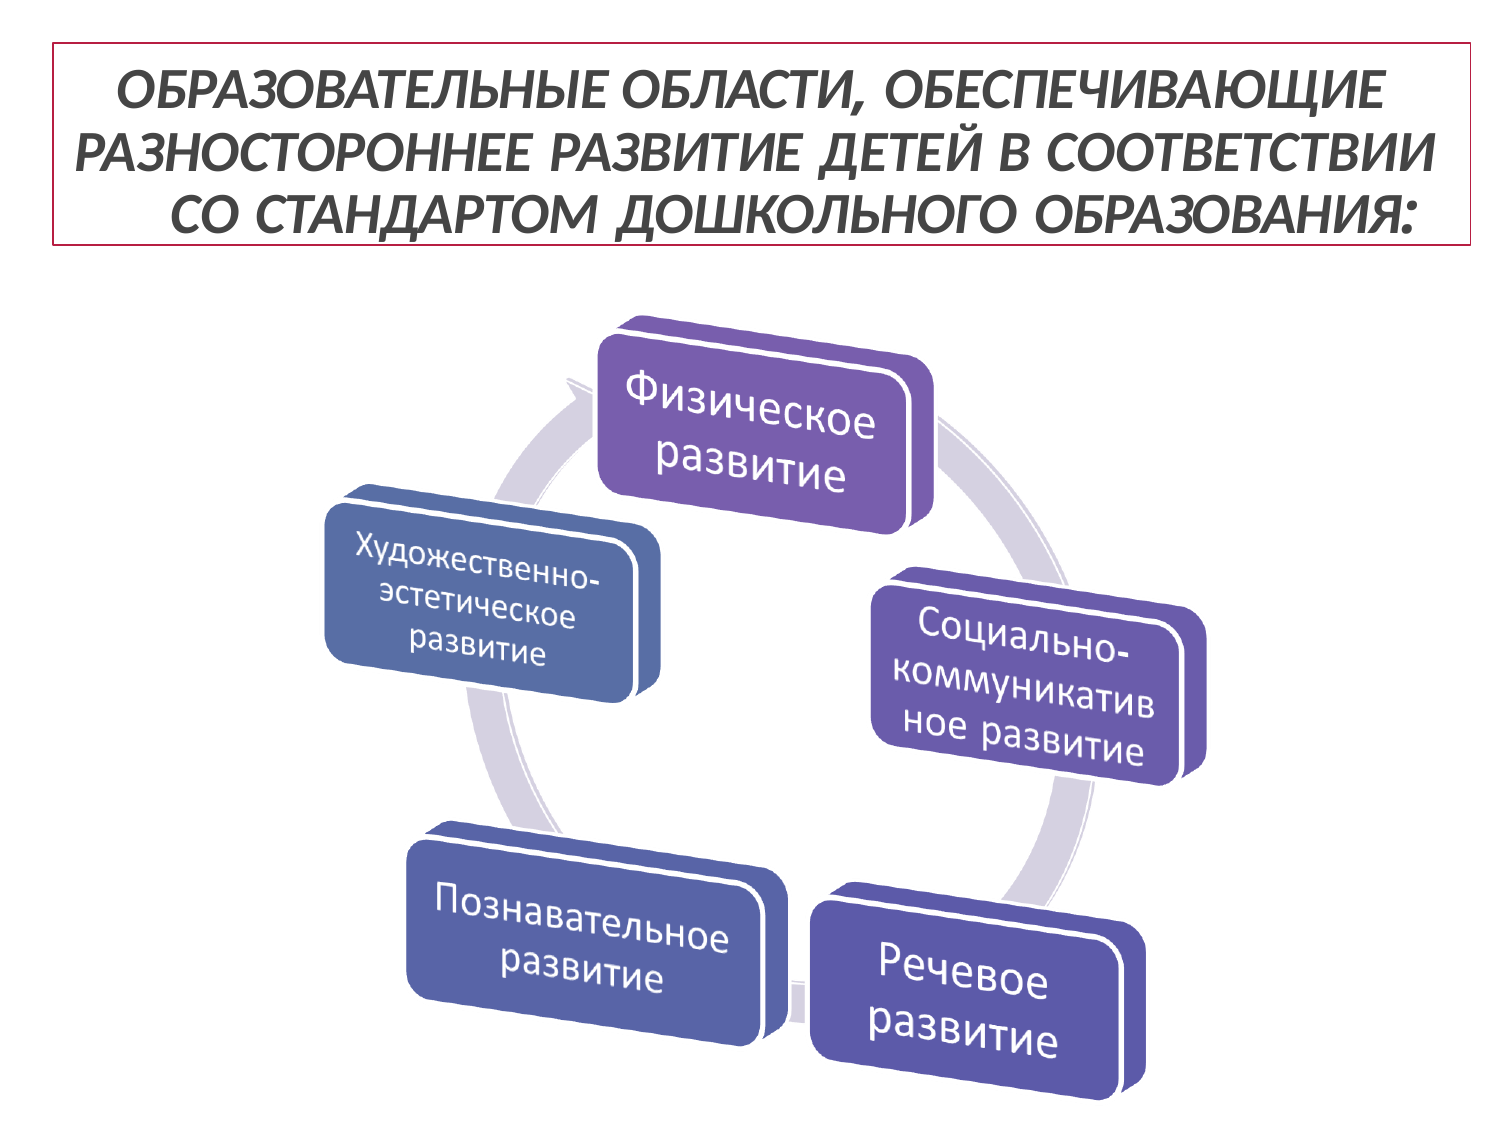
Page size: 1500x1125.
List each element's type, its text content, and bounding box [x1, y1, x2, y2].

text_box ОБРАЗОВАТЕЛЬНЫЕ ОБЛАСТИ, ОБЕСПЕЧИВАЮЩИЕ РАЗНОСТОРОННЕЕ РАЗВИТИЕ ДЕТЕЙ В СООТВЕТСТВИИ СО СТАНДАРТОМ ДОШКОЛЬНОГО ОБРАЗОВАНИЯ: [52, 42, 1471, 245]
picture [316, 305, 1212, 1111]
